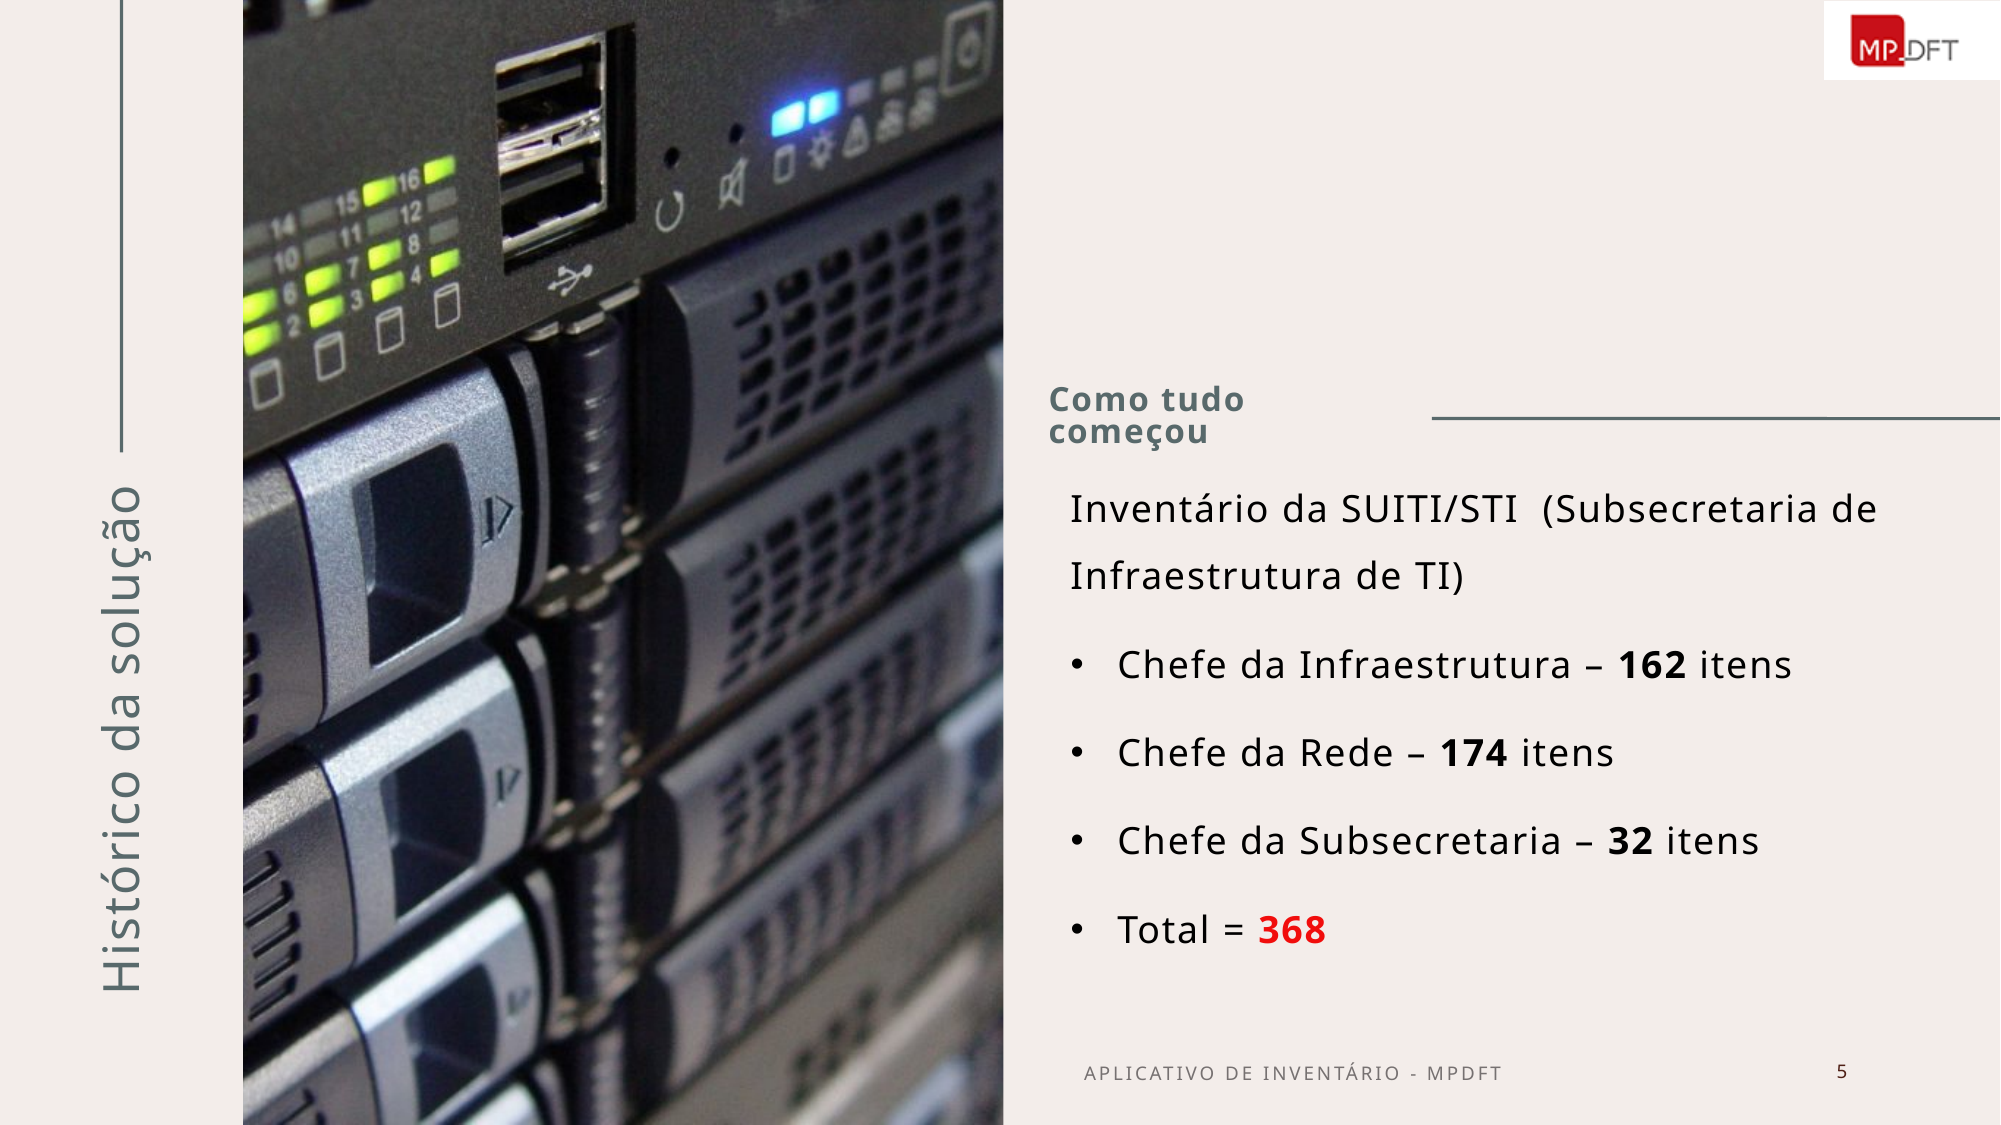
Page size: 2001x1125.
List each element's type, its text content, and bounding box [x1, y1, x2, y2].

picture [1824, 1, 2000, 80]
text_box <número> [1724, 1042, 1863, 1103]
picture [242, 0, 1004, 1125]
text_box Histórico da solução [84, 469, 162, 1092]
text_box Inventário da SUITI/STI (Subsecretaria de Infraestrutura de TI) Chefe da Infraestrutura – 162 itens Chefe da Rede – 174 itens Chefe da Subsecretaria – 32 itens Total = 368 [1055, 454, 1975, 898]
text_box APLICATIVO DE INVENTÁRIO - MPDFT [1069, 1042, 1587, 1103]
text_box Como tudo começou [1033, 391, 1430, 445]
